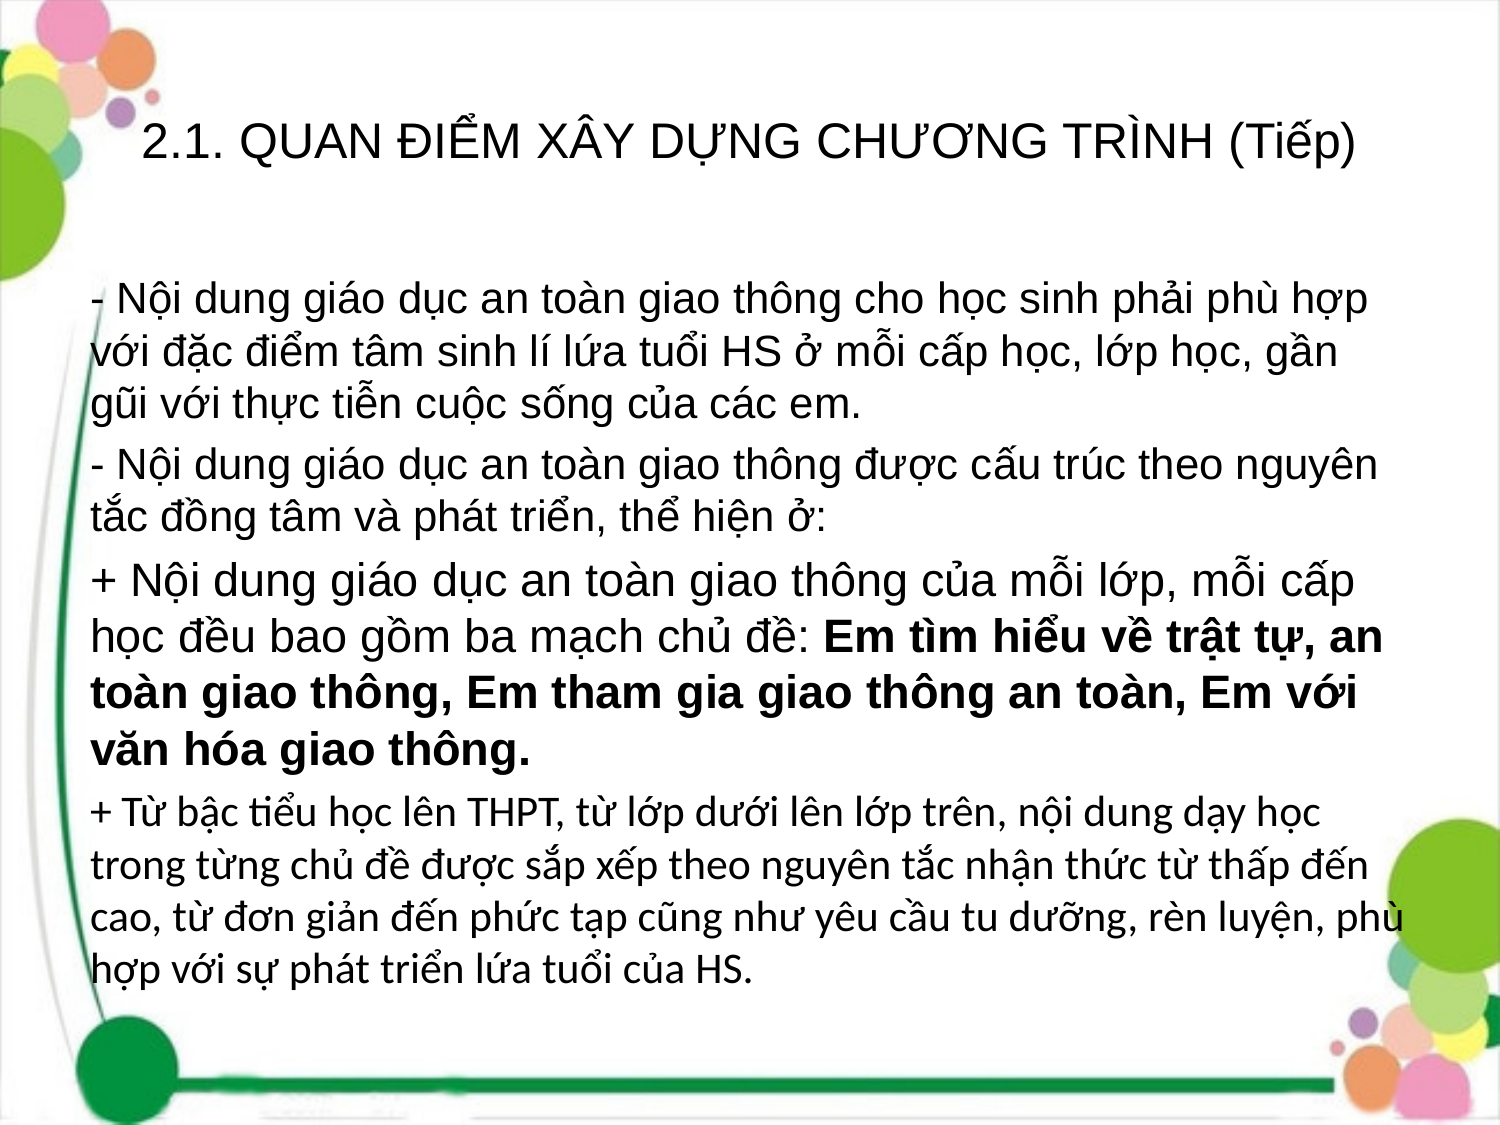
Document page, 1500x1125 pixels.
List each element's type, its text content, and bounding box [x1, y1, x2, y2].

list - Nội dung giáo dục an toàn giao thông cho học sinh phải phù hợp với đặc điểm tâm sinh lí lứa tuổi HS ở mỗi cấp học, lớp học, gần gũi với thực tiễn cuộc sống của các em. - Nội dung giáo dục an toàn giao thông được cấu trúc theo nguyên tắc đồng tâm và phát triển, thể hiện ở: + Nội dung giáo dục an toàn giao thông của mỗi lớp, mỗi cấp học đều bao gồm ba mạch chủ đề: Em tìm hiểu về trật tự, an toàn giao thông, Em tham gia giao thông an toàn, Em với văn hóa giao thông. + Từ bậc tiểu học lên THPT, từ lớp dưới lên lớp trên, nội dung dạy học trong từng chủ đề được sắp xếp theo nguyên tắc nhận thức từ thấp đến cao, từ đơn giản đến phức tạp cũng như yêu cầu tu dưỡng, rèn luyện, phù hợp với sự phát triển lứa tuổi của HS. [75, 262, 1425, 1005]
title 2.1. QUAN ĐIỂM XÂY DỰNG CHƯƠNG TRÌNH (Tiếp) [75, 45, 1425, 233]
picture [0, 0, 1500, 1125]
